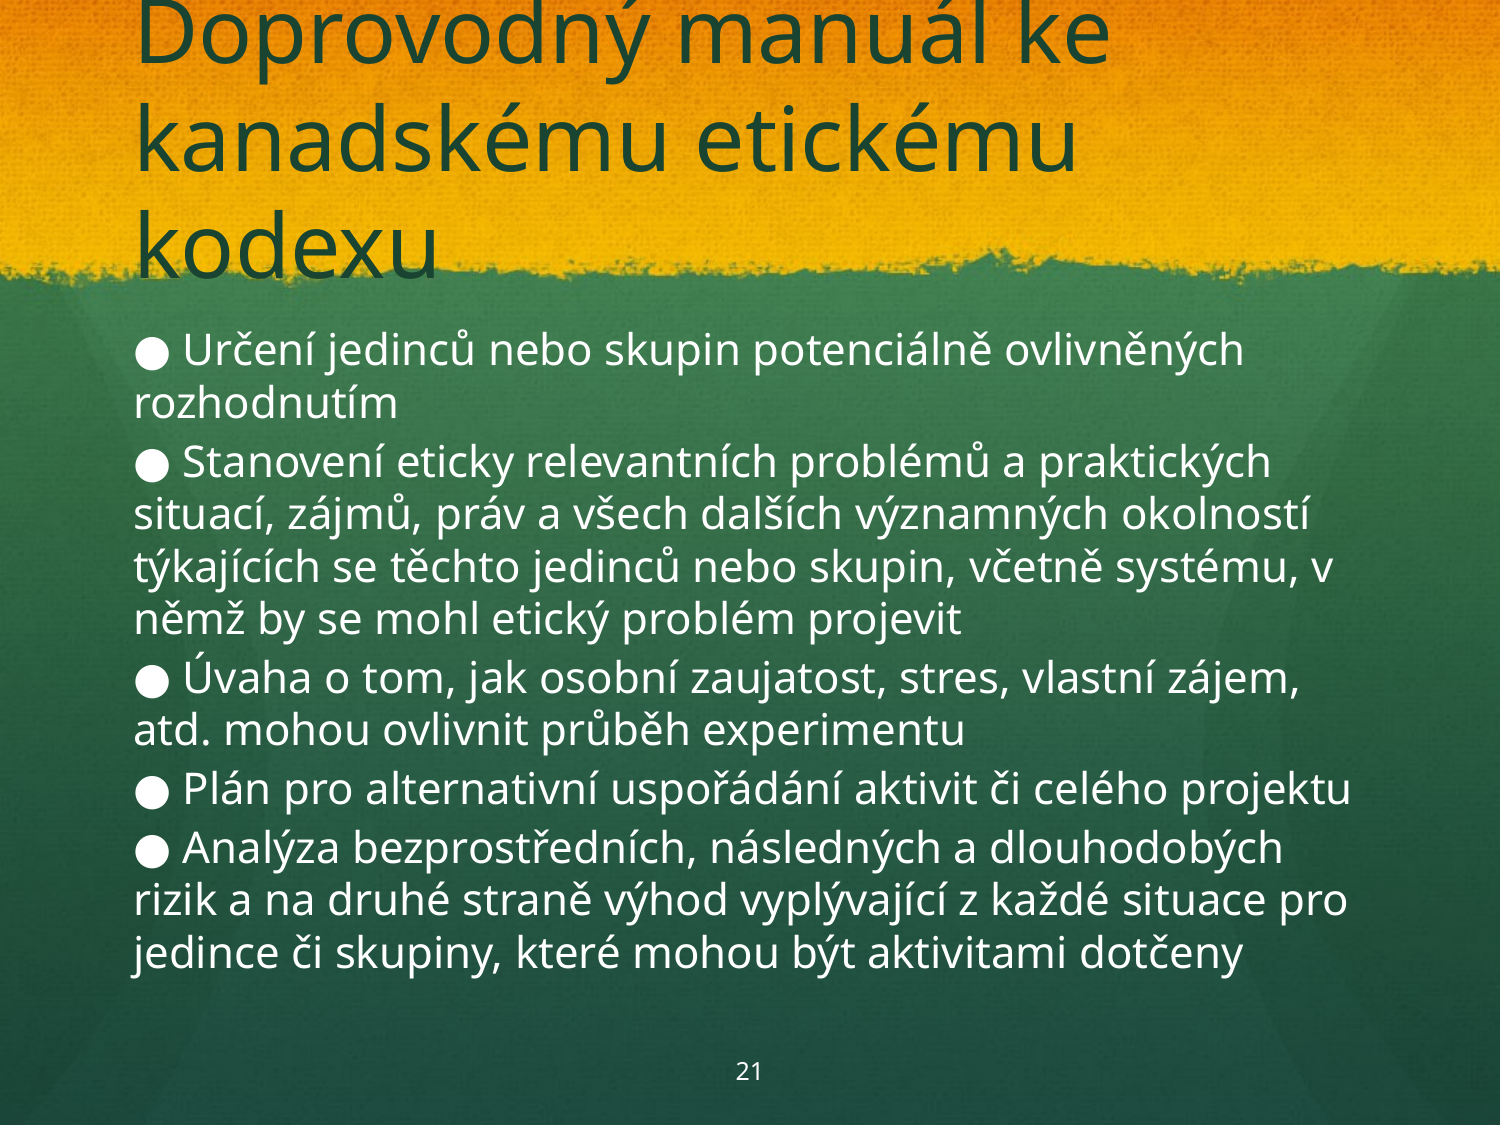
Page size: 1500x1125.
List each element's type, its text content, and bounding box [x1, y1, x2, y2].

slide_number 21 [705, 1050, 795, 1096]
list ● Určení jedinců nebo skupin potenciálně ovlivněných rozhodnutím ● Stanovení eticky relevantních problémů a praktických situací, zájmů, práv a všech dalších významných okolností týkajících se těchto jedinců nebo skupin, včetně systému, v němž by se mohl etický problém projevit ● Úvaha o tom, jak osobní zaujatost, stres, vlastní zájem, atd. mohou ovlivnit průběh experimentu ● Plán pro alternativní uspořádání aktivit či celého projektu ● Analýza bezprostředních, následných a dlouhodobých rizik a na druhé straně výhod vyplývající z každé situace pro jedince či skupiny, které mohou být aktivitami dotčeny [125, 314, 1375, 1101]
picture [0, 0, 1500, 1125]
title Doprovodný manuál ke kanadskému etickému kodexu [125, 7, 1375, 263]
